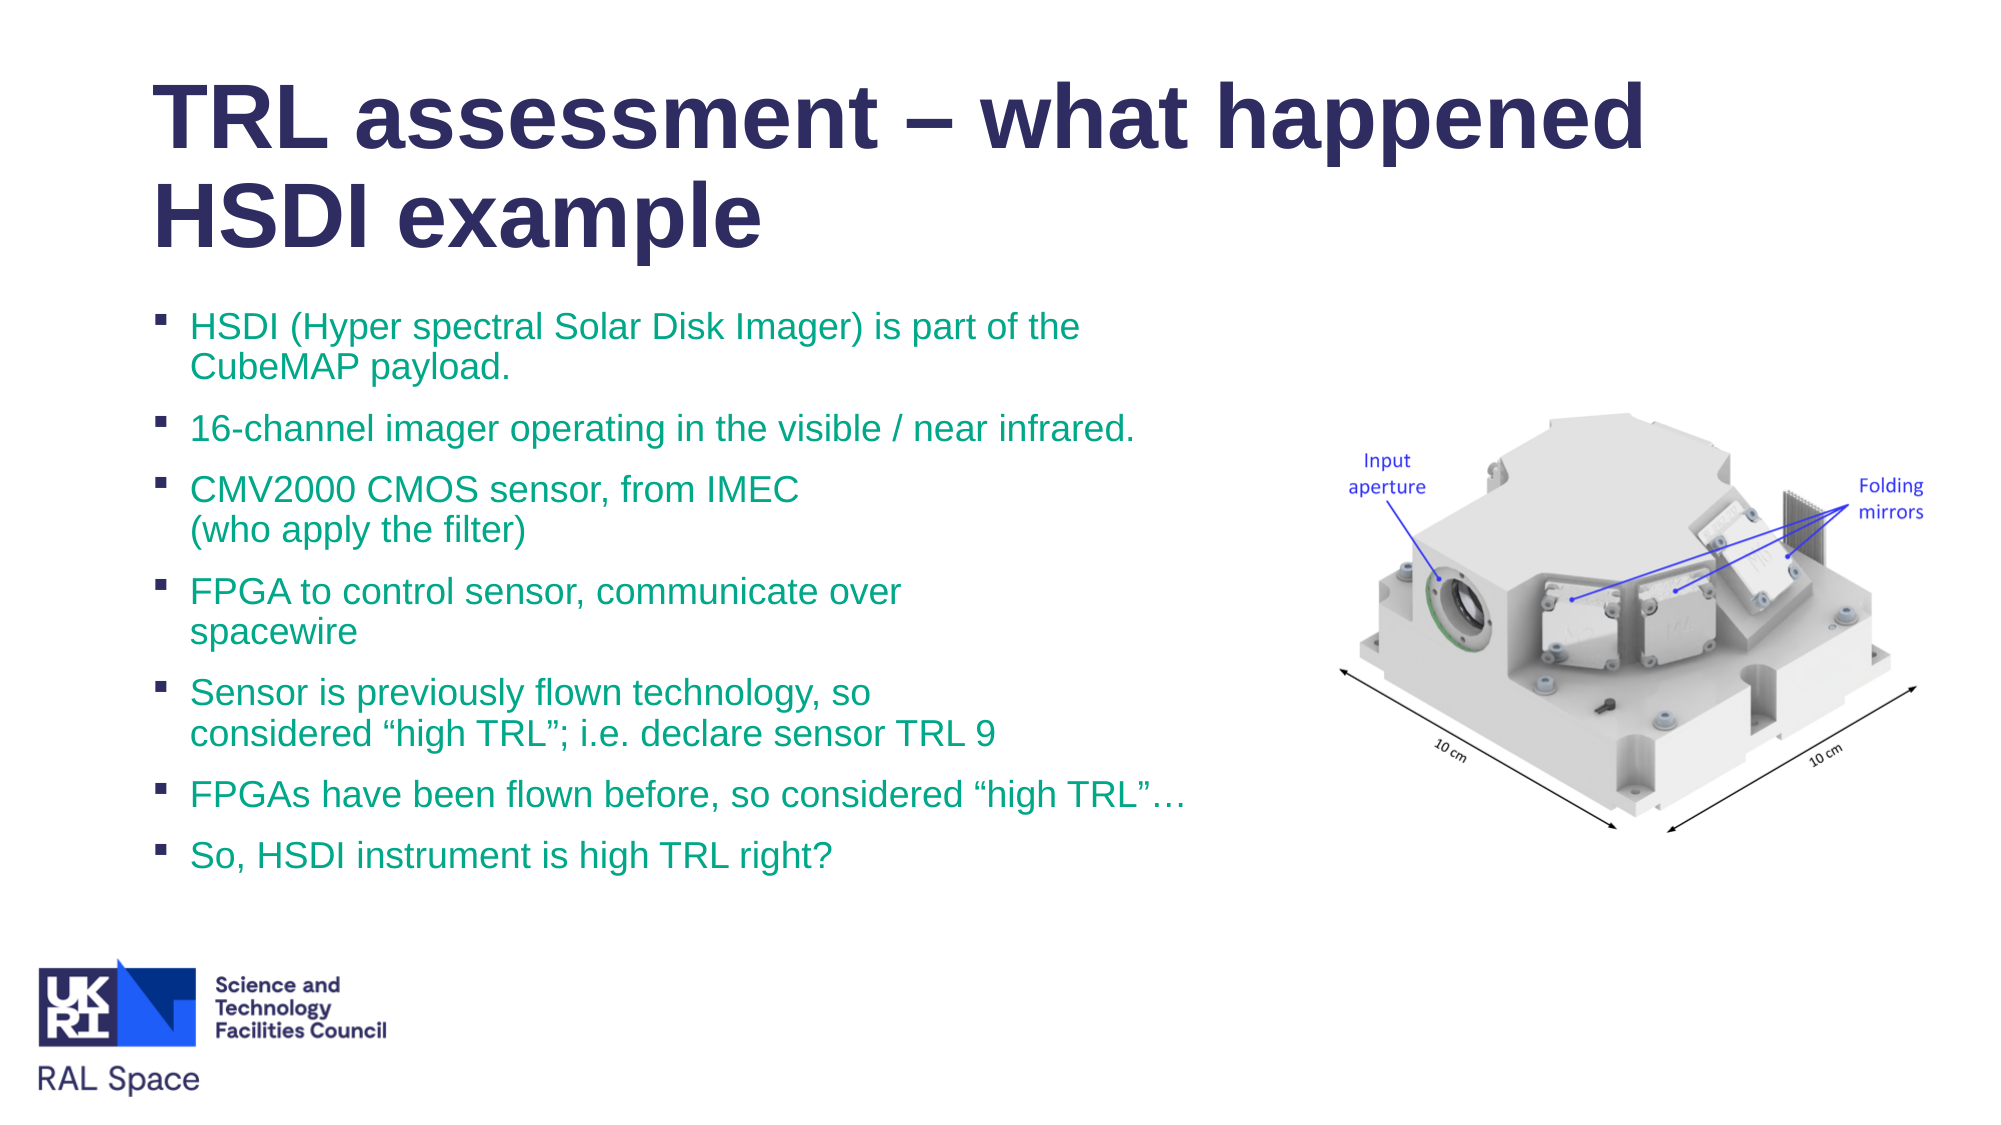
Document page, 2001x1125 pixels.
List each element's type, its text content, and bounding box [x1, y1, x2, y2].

picture [1337, 401, 1940, 833]
picture [15, 944, 410, 1114]
title TRL assessment – what happened HSDI example [137, 59, 1863, 278]
list HSDI (Hyper spectral Solar Disk Imager) is part of the CubeMAP payload. 16-channel imager operating in the visible / near infrared. CMV2000 CMOS sensor, from IMEC (who apply the filter) FPGA to control sensor, communicate over spacewire Sensor is previously flown technology, so considered “high TRL”; i.e. declare sensor TRL 9 FPGAs have been flown before, so considered “high TRL”… So, HSDI instrument is high TRL right? [137, 299, 1260, 1014]
